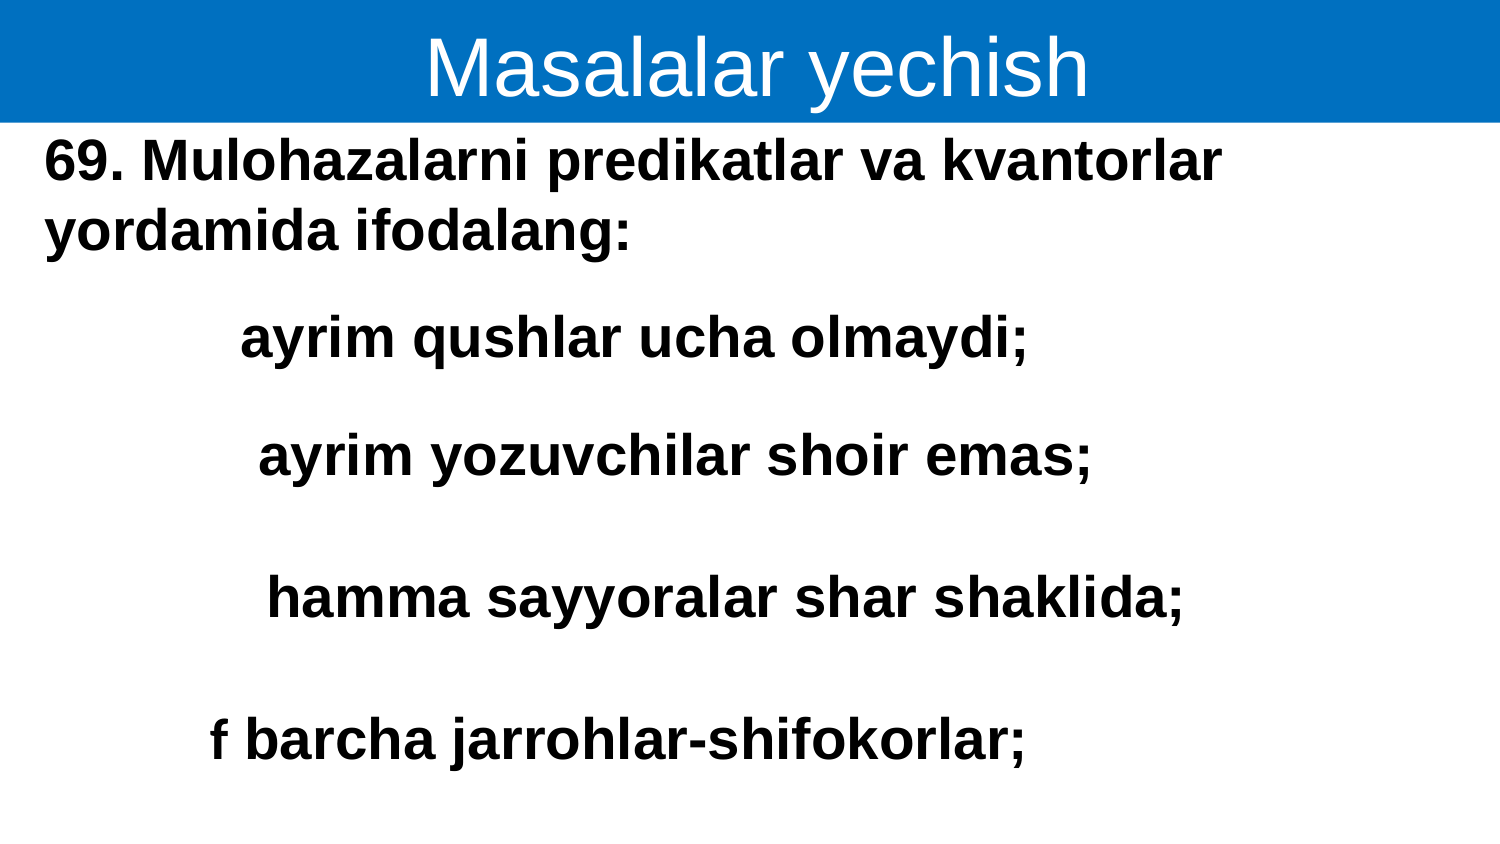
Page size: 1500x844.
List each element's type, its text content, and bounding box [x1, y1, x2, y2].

text_box Masalalar yechish [56, 8, 1460, 113]
text_box [0, 0, 1500, 123]
text_box 69. Mulohazalarni predikatlar va kvantorlar yordamida ifodalang: [27, 113, 1500, 272]
